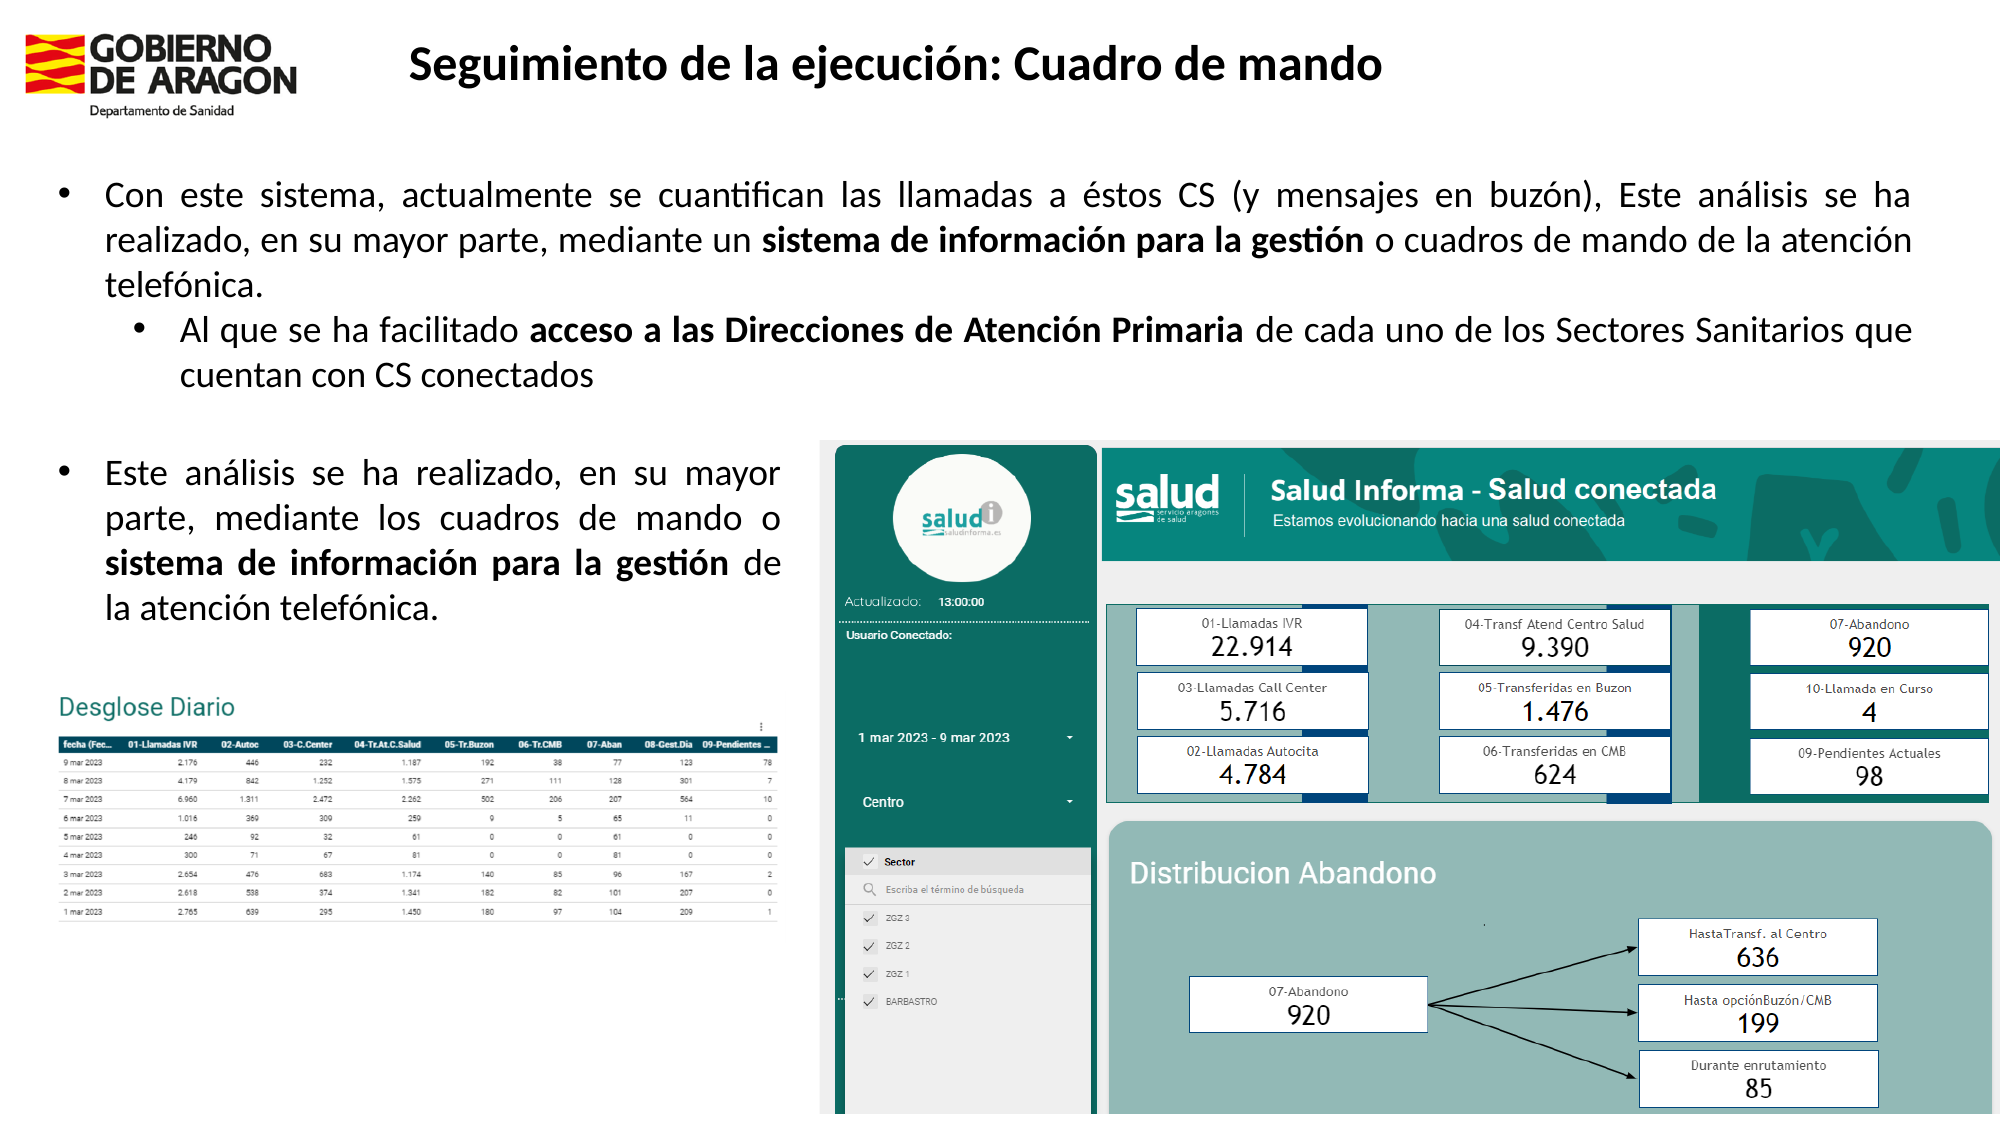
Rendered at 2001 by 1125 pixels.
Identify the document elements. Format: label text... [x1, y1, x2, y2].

picture [54, 691, 786, 943]
text_box Este análisis se ha realizado, en su mayor parte, mediante los cuadros de mando o sistema de información para la gestión de la atención telefónica. [43, 440, 797, 635]
text_box Con este sistema, actualmente se cuantifican las llamadas a éstos CS (y mensajes en buzón), Este análisis se ha realizado, en su mayor parte, mediante un sistema de información para la gestión o cuadros de mando de la atención telefónica. Al que se ha facilitado acceso a las Direcciones de Atención Primaria de cada uno de los Sectores Sanitarios que cuentan con CS conectados [43, 162, 1929, 403]
picture [25, 33, 297, 119]
text_box Seguimiento de la ejecución: Cuadro de mando [393, 0, 1894, 128]
picture [819, 440, 2000, 1114]
